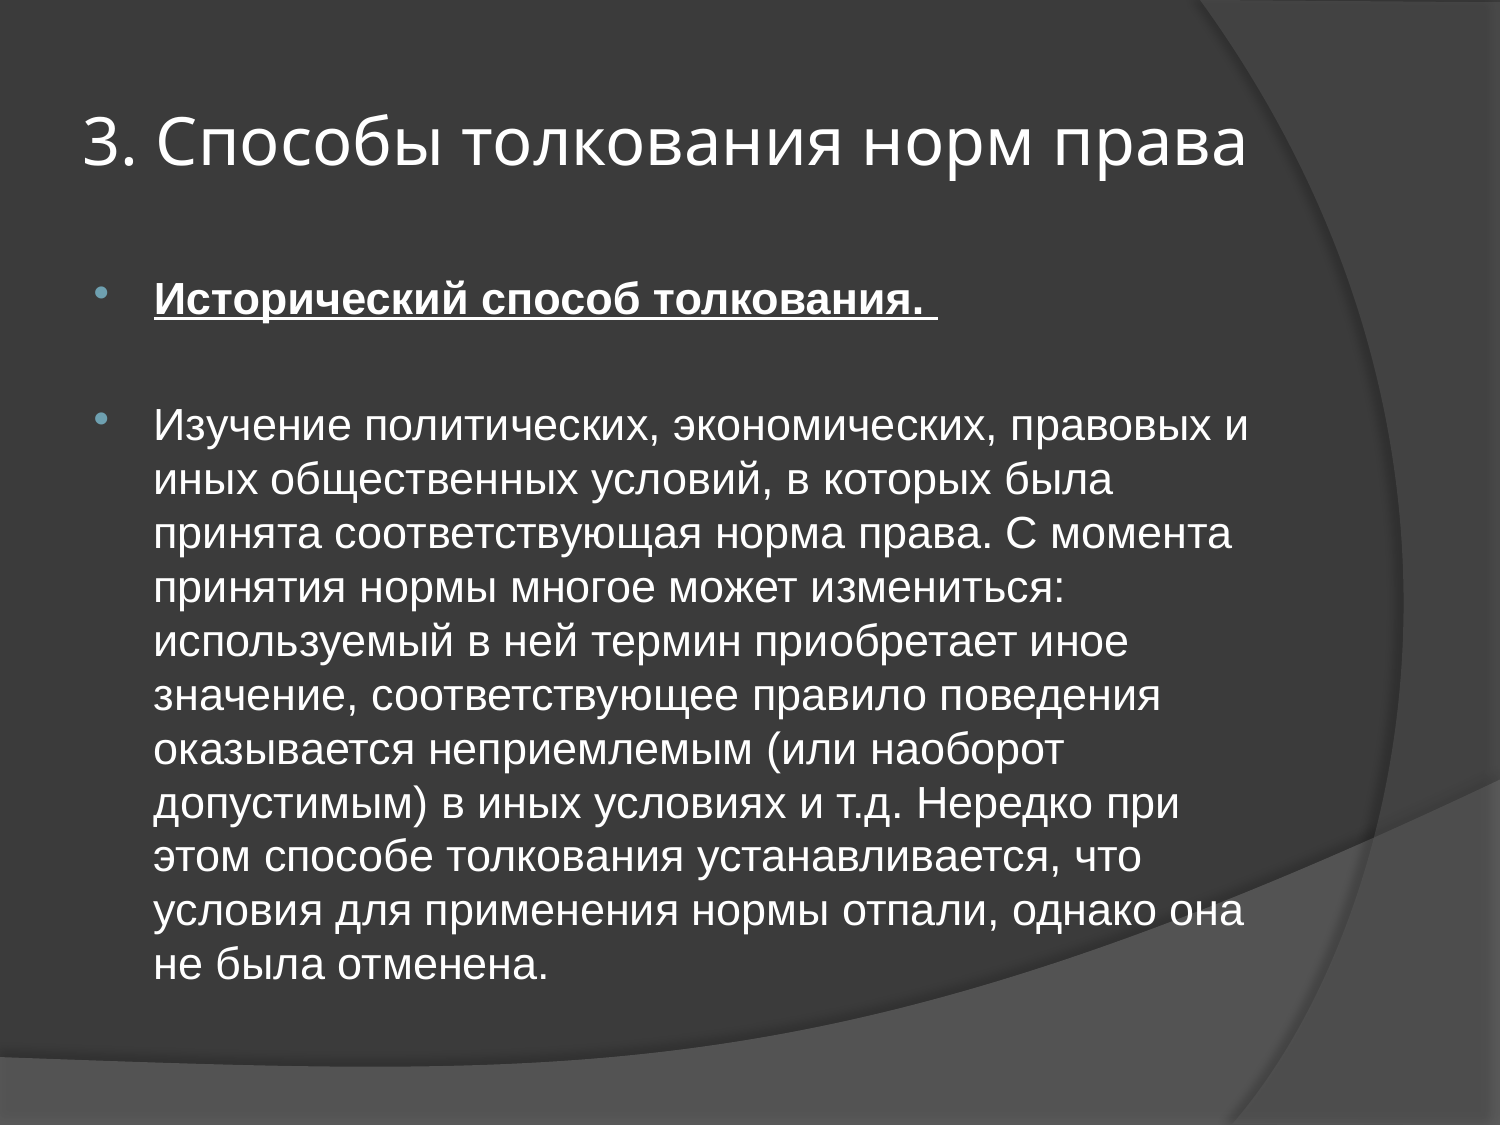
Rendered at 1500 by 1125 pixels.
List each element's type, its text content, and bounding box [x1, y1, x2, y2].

title 3. Способы толкования норм права [75, 45, 1300, 233]
list Исторический способ толкования. Изучение политических, экономических, правовых и иных общественных условий, в которых была принята соответствующая норма права. С момента принятия нормы многое может измениться: используемый в ней термин приобретает иное значение, соответствующее правило поведения оказывается неприемлемым (или наоборот допустимым) в иных условиях и т.д. Нередко при этом способе толкования устанавливается, что условия для применения нормы отпали, однако она не была отменена. [75, 262, 1300, 1005]
